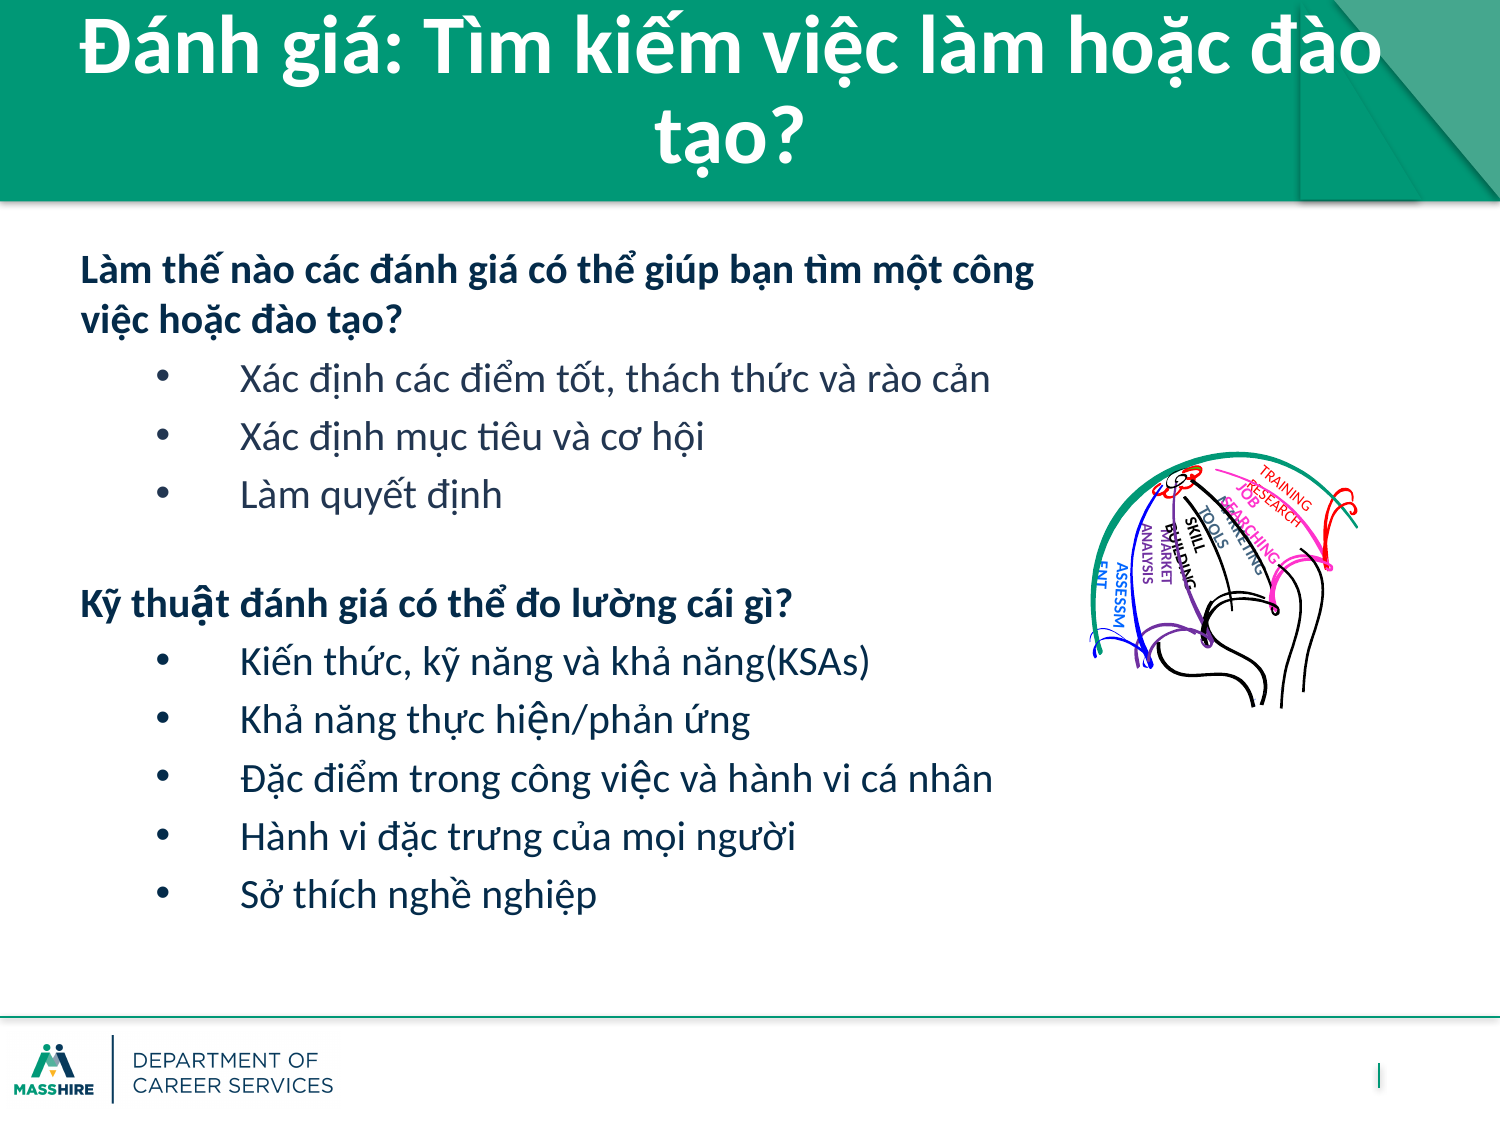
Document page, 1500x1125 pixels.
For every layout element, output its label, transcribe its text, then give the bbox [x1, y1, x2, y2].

title Đánh giá: Tìm kiếm việc làm hoặc đào tạo? [56, 0, 1407, 184]
picture [6, 1031, 341, 1109]
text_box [1087, 440, 1367, 796]
text_box Làm thế nào các đánh giá có thể giúp bạn tìm một công việc hoặc đào tạo? Xác định các điểm tốt, thách thức và rào cản Xác định mục tiêu và cơ hội Làm quyết định Kỹ thuật đánh giá có thể đo lường cái gì? Kiến thức, kỹ năng và khả năng(KSAs) Khả năng thực hiện/phản ứng Đặc điểm trong công việc và hành vi cá nhân Hành vi đặc trưng của mọi người Sở thích nghề nghiệp [65, 234, 1070, 935]
